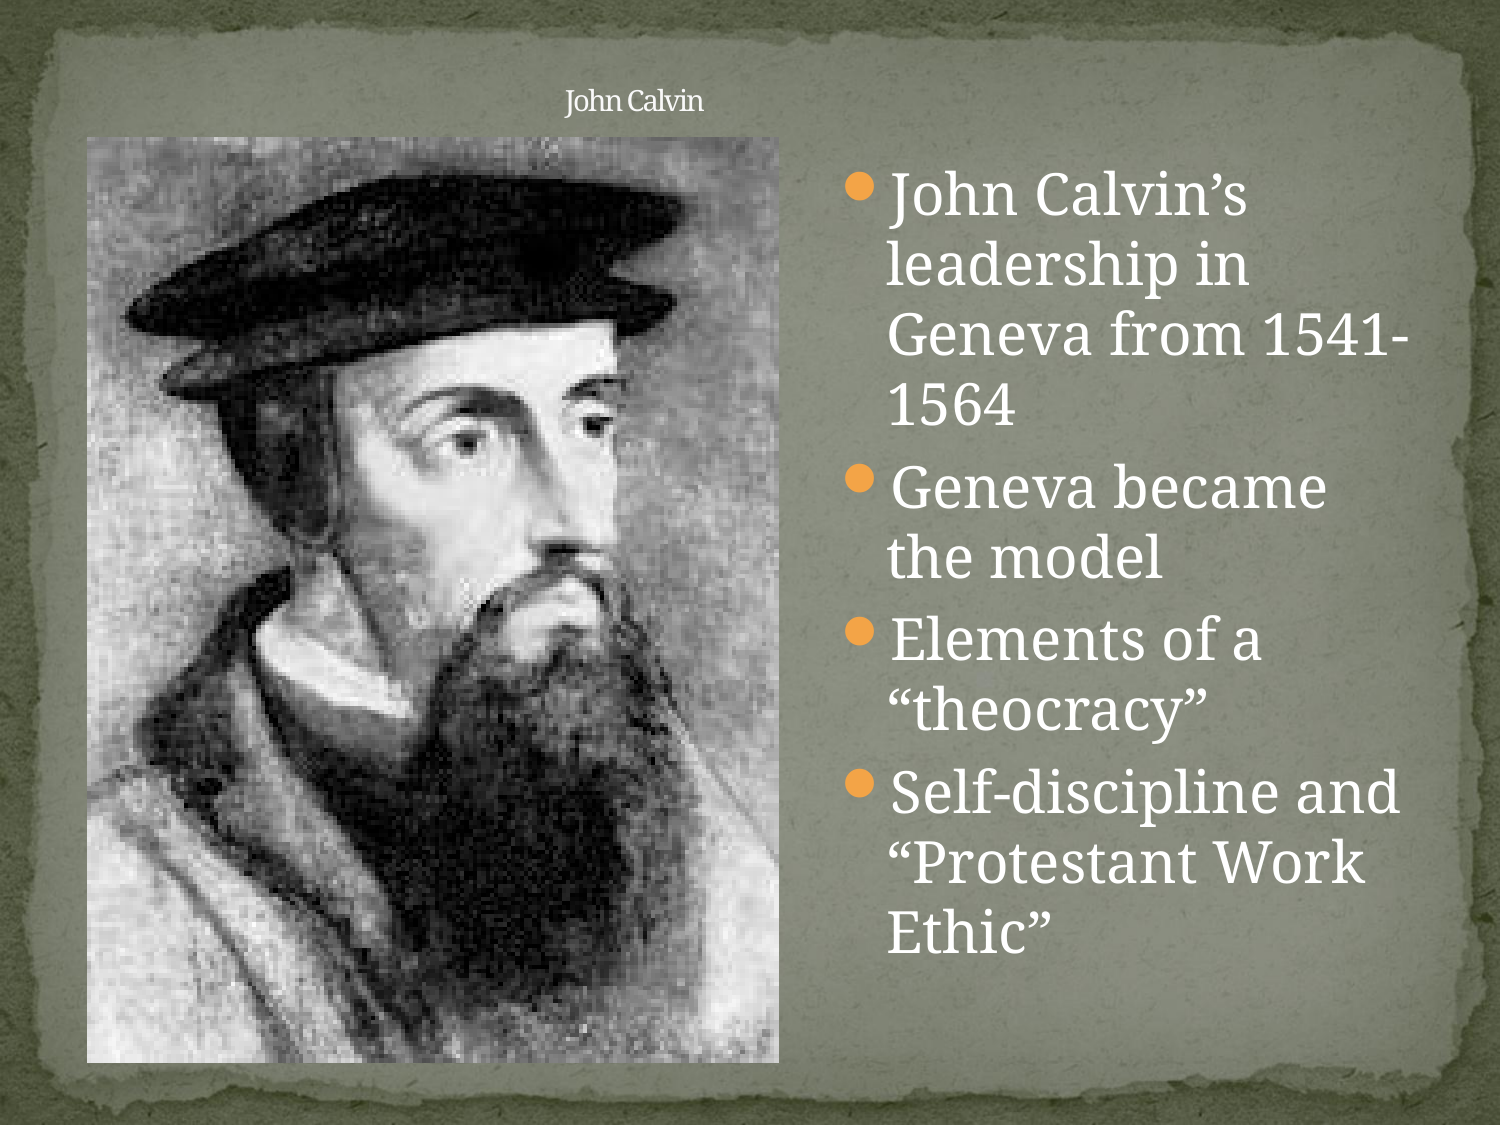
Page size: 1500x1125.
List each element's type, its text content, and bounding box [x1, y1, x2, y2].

list John Calvin’s leadership in Geneva from 1541-1564 Geneva became the model Elements of a “theocracy” Self-discipline and “Protestant Work Ethic” [826, 149, 1445, 1050]
picture [0, 0, 1500, 1125]
title John Calvin [549, 74, 1500, 125]
